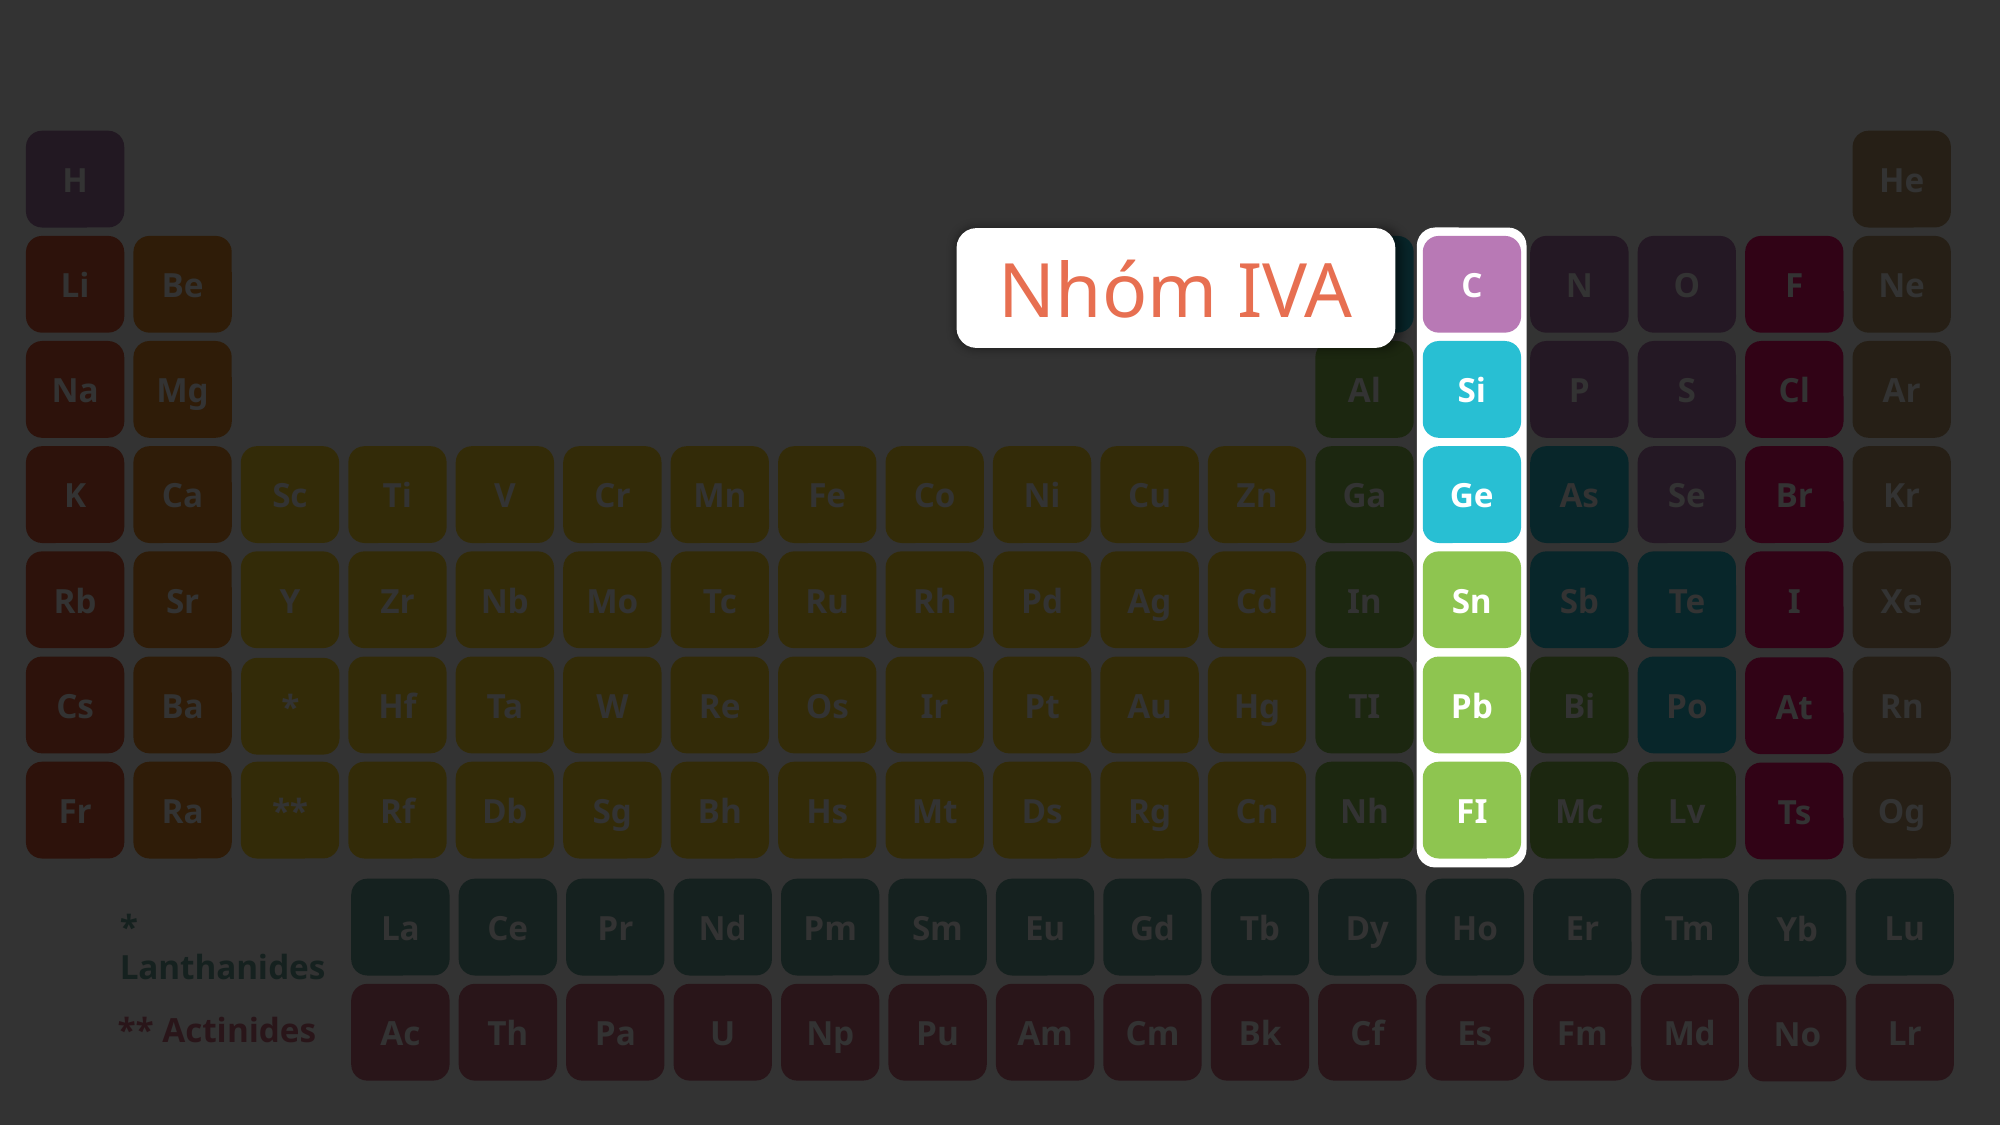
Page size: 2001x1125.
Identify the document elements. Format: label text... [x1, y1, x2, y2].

text_box Nhóm IVA [965, 234, 1387, 340]
text_box C [1421, 234, 1523, 334]
text_box Ge [1421, 445, 1523, 545]
text_box Bi [950, 222, 1410, 355]
text_box [0, 0, 2000, 1125]
text_box Sn [1421, 550, 1523, 650]
text_box Pb [1421, 655, 1523, 755]
text_box Si [1421, 339, 1523, 439]
text_box [955, 227, 1397, 349]
text_box [1415, 226, 1528, 869]
text_box FI [1421, 760, 1523, 860]
